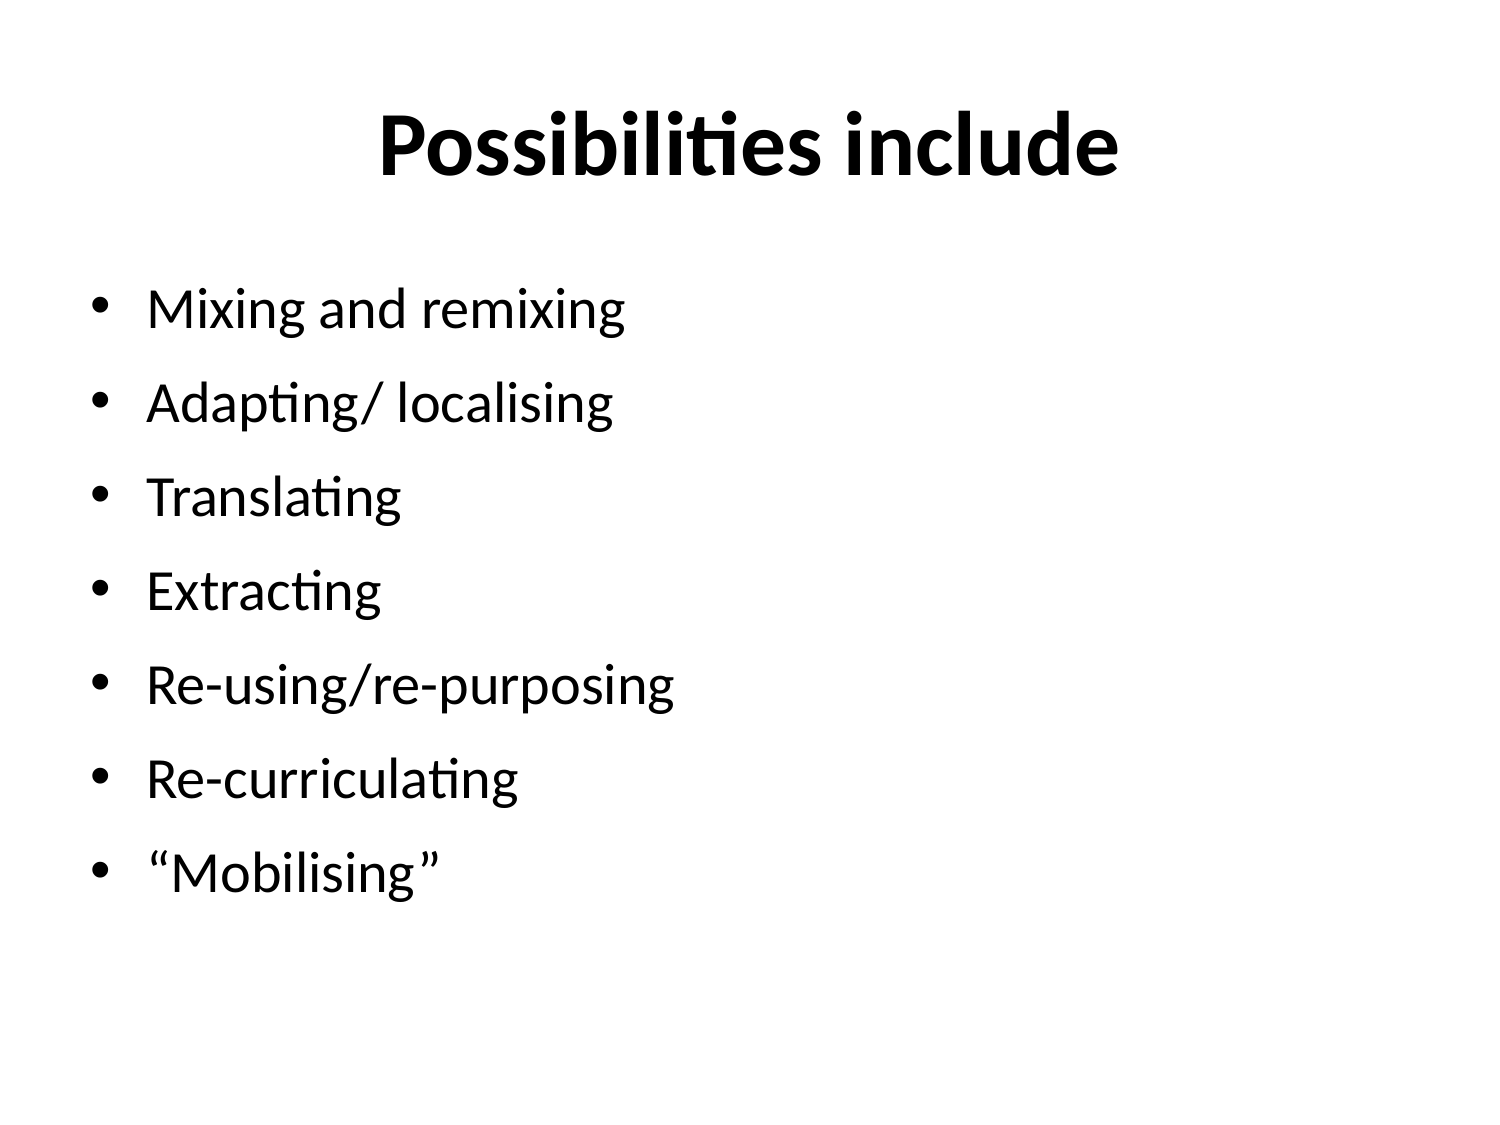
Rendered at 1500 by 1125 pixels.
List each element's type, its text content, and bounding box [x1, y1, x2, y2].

list Mixing and remixing Adapting/ localising Translating Extracting Re-using/re-purposing Re-curriculating “Mobilising” [75, 262, 1425, 1005]
title Possibilities include [75, 45, 1425, 233]
